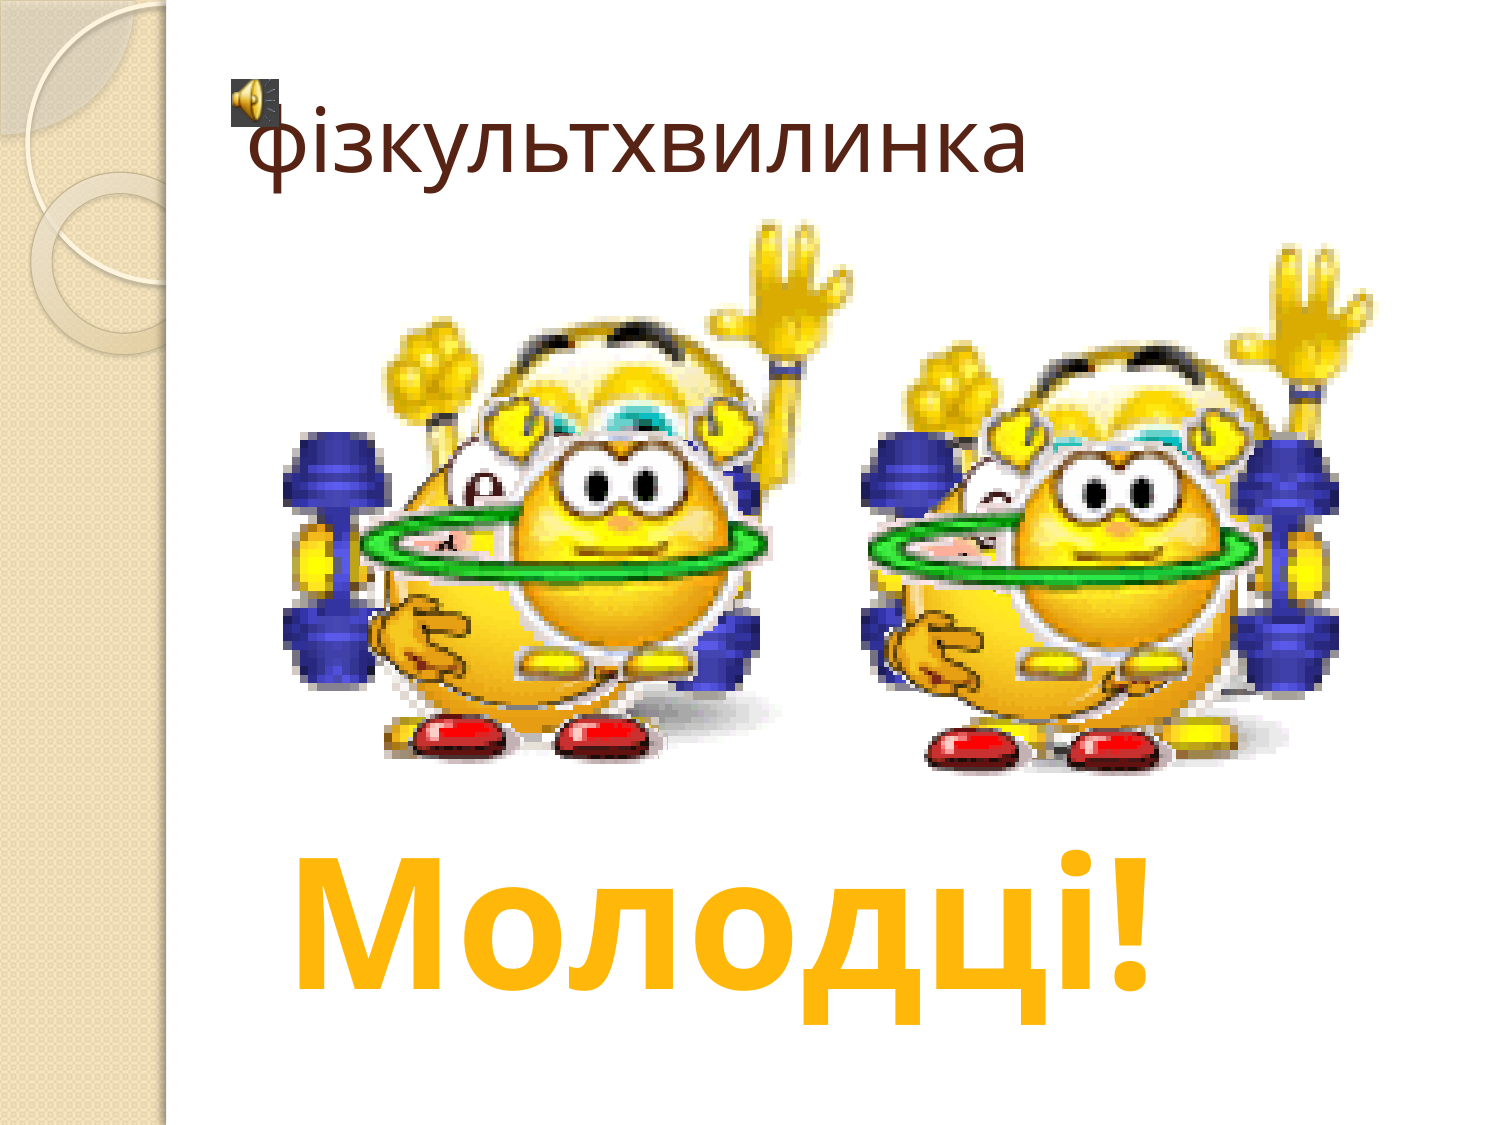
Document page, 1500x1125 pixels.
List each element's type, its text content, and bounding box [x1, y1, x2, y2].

text_box Молодці! [218, 798, 1223, 1034]
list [336, 219, 892, 311]
title фізкультхвилинка [230, 42, 1461, 231]
picture [229, 243, 1412, 780]
picture [229, 77, 281, 129]
